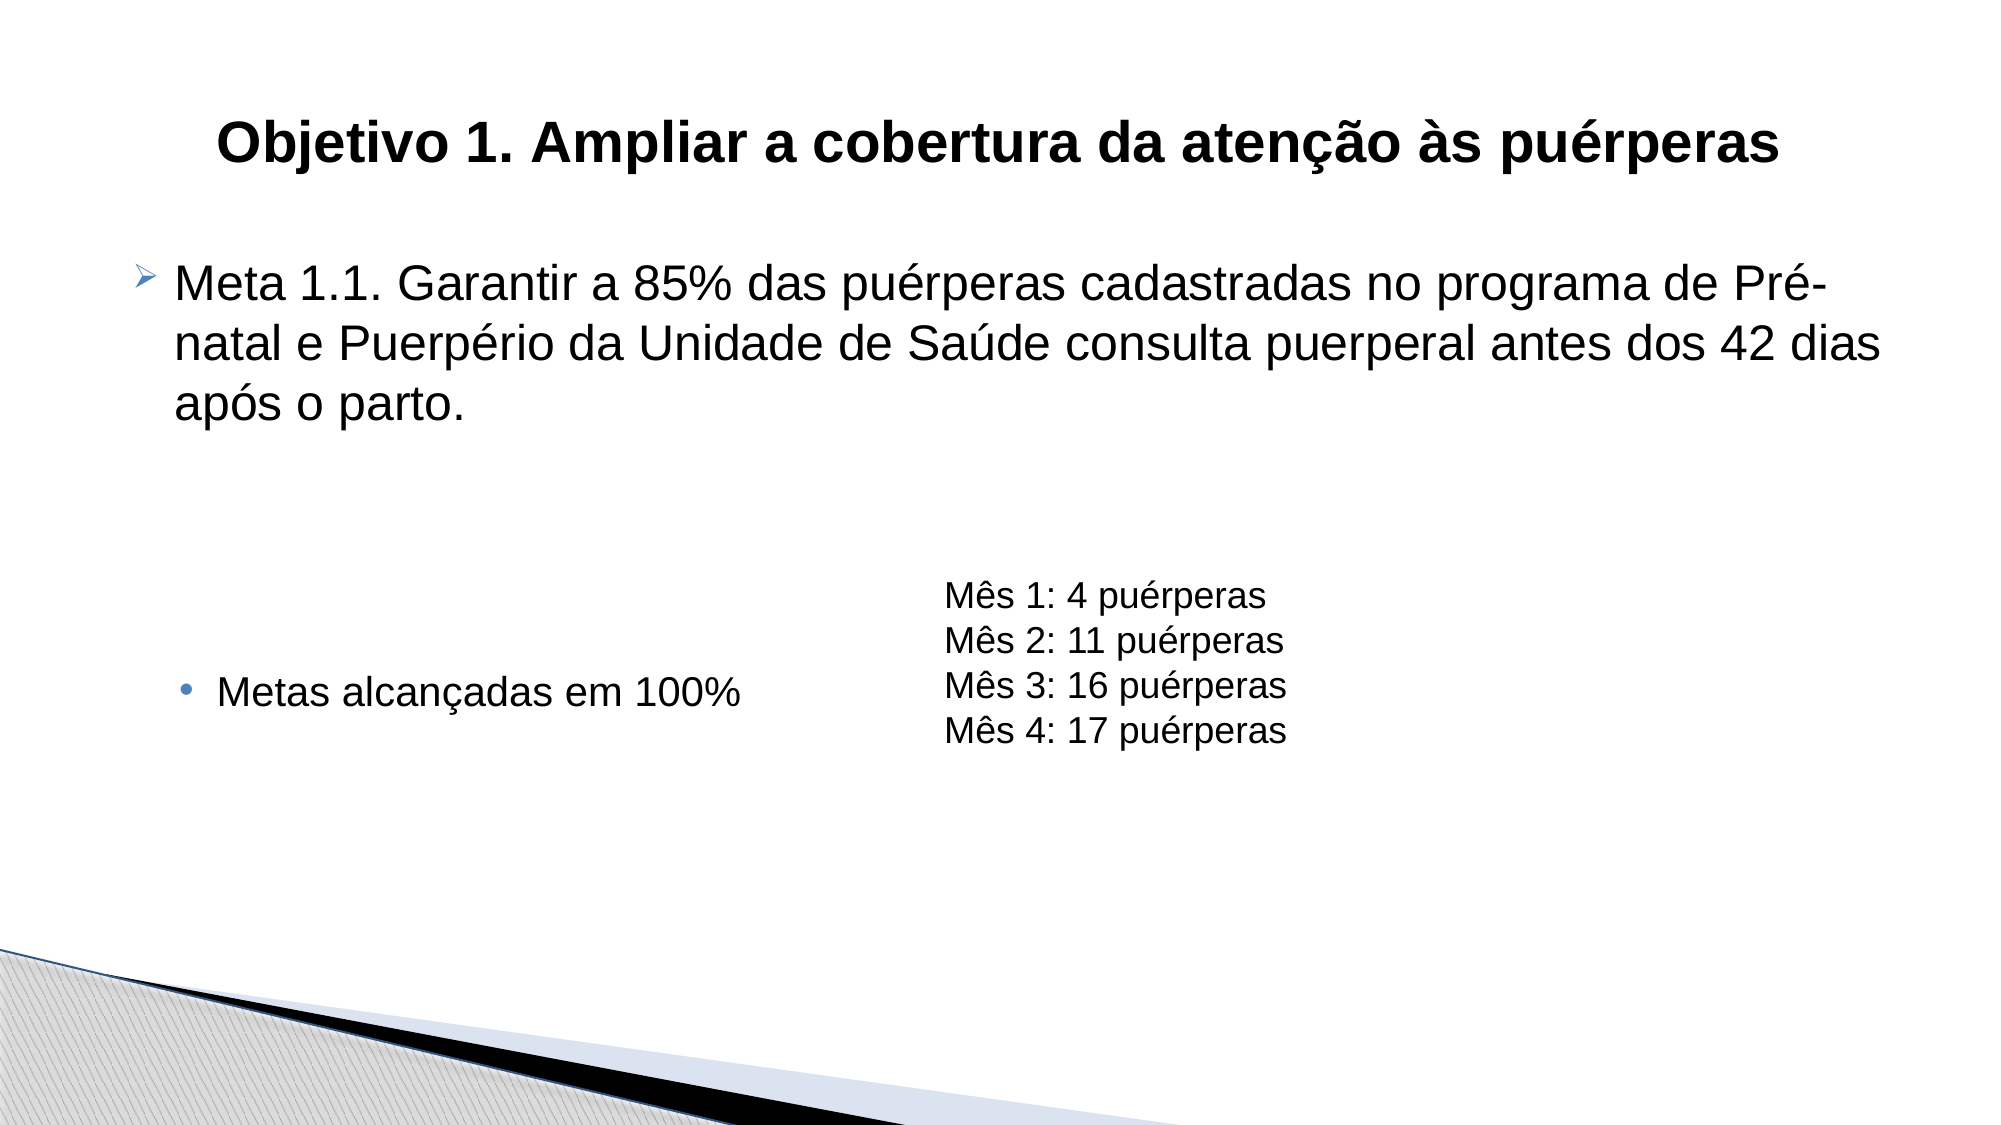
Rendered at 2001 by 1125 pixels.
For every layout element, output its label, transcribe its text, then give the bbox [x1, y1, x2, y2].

list Meta 1.1. Garantir a 85% das puérperas cadastradas no programa de Pré-natal e Puerpério da Unidade de Saúde consulta puerperal antes dos 42 dias após o parto. Metas alcançadas em 100% [99, 243, 1900, 986]
title Objetivo 1. Ampliar a cobertura da atenção às puérperas [99, 45, 1900, 233]
text_box Mês 1: 4 puérperas Mês 2: 11 puérperas Mês 3: 16 puérperas Mês 4: 17 puérperas [929, 518, 1411, 759]
